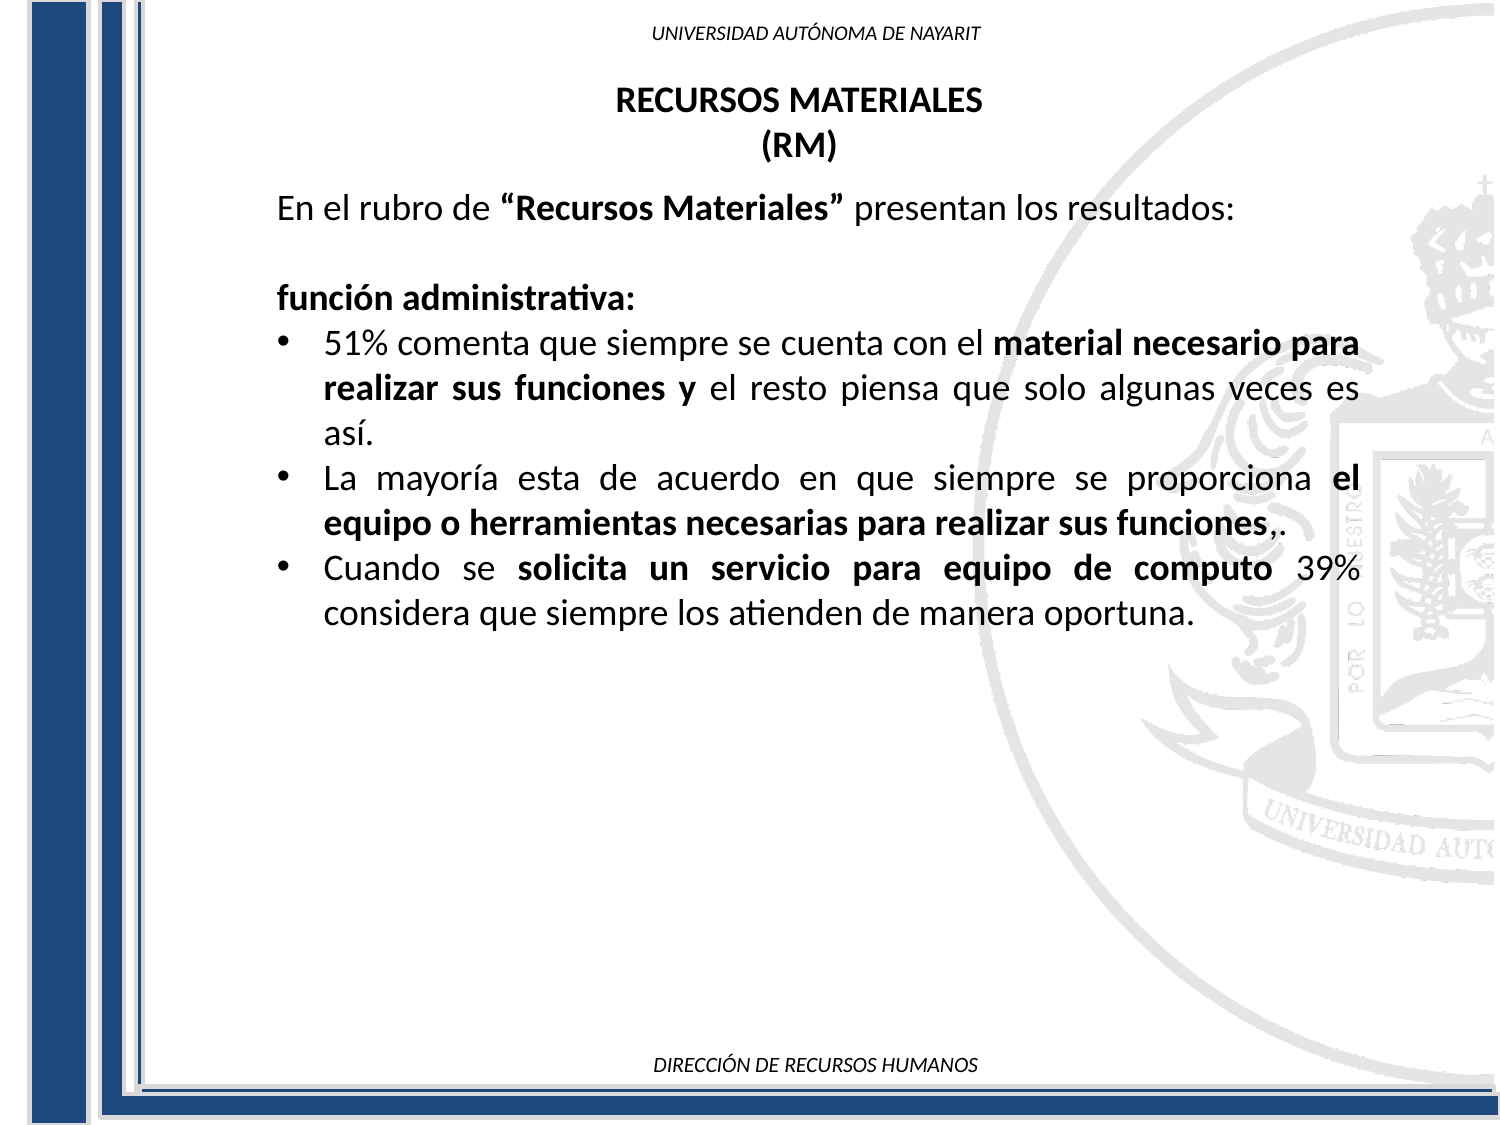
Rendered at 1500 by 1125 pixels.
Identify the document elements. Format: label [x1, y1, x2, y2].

text_box [29, 0, 1500, 1125]
